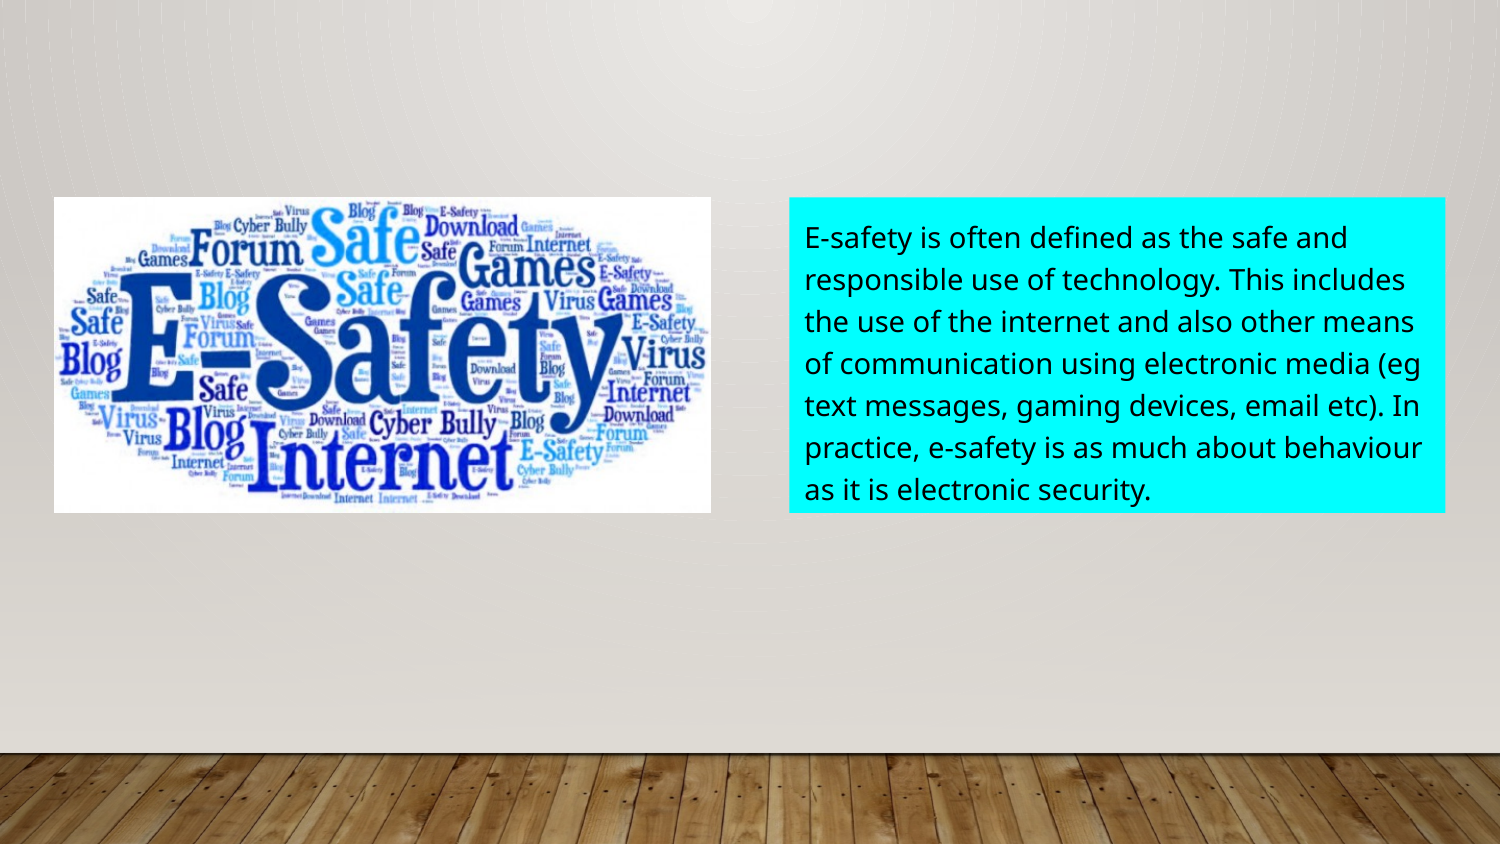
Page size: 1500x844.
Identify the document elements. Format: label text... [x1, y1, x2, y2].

picture [0, 753, 1500, 844]
picture [54, 197, 711, 514]
list E-safety is often defined as the safe and responsible use of technology. This includes the use of the internet and also other means of communication using electronic media (eg text messages, gaming devices, email etc). In practice, e-safety is as much about behaviour as it is electronic security. [789, 197, 1446, 513]
